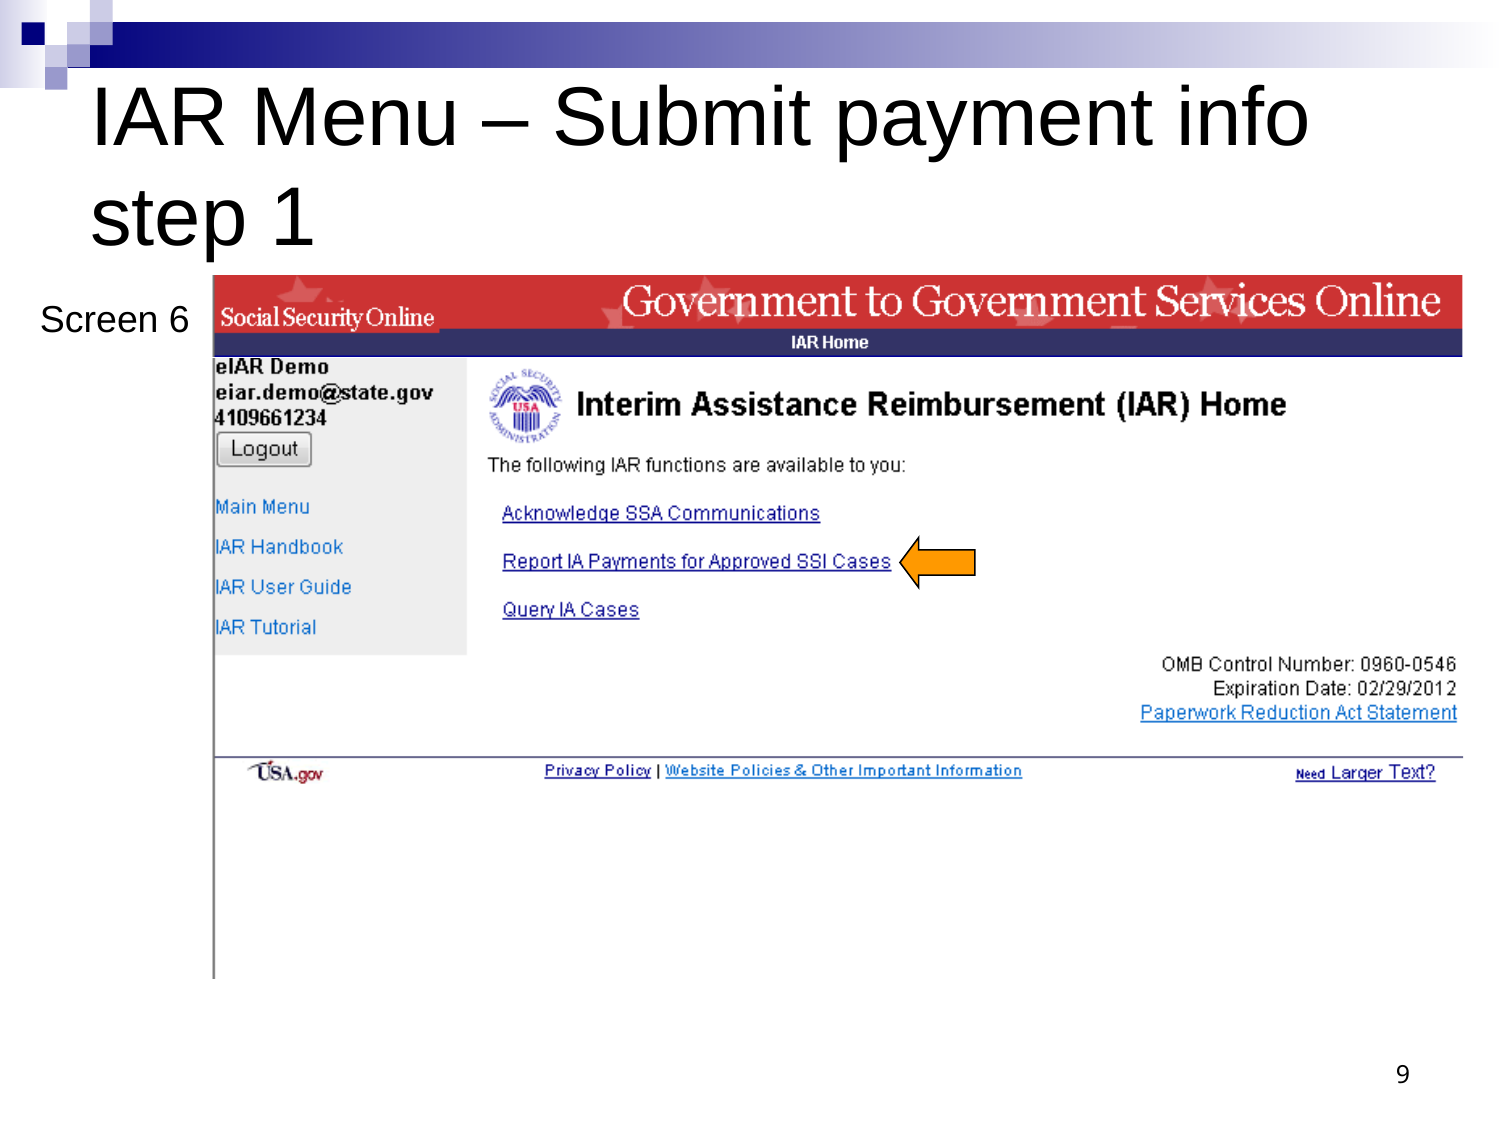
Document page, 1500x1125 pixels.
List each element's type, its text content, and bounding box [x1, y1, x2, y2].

picture [212, 274, 1463, 357]
slide_number 9 [1074, 1024, 1426, 1101]
picture [212, 358, 1464, 979]
title IAR Menu – Submit payment info step 1 [74, 74, 1426, 251]
text_box Screen 6 [25, 287, 205, 348]
